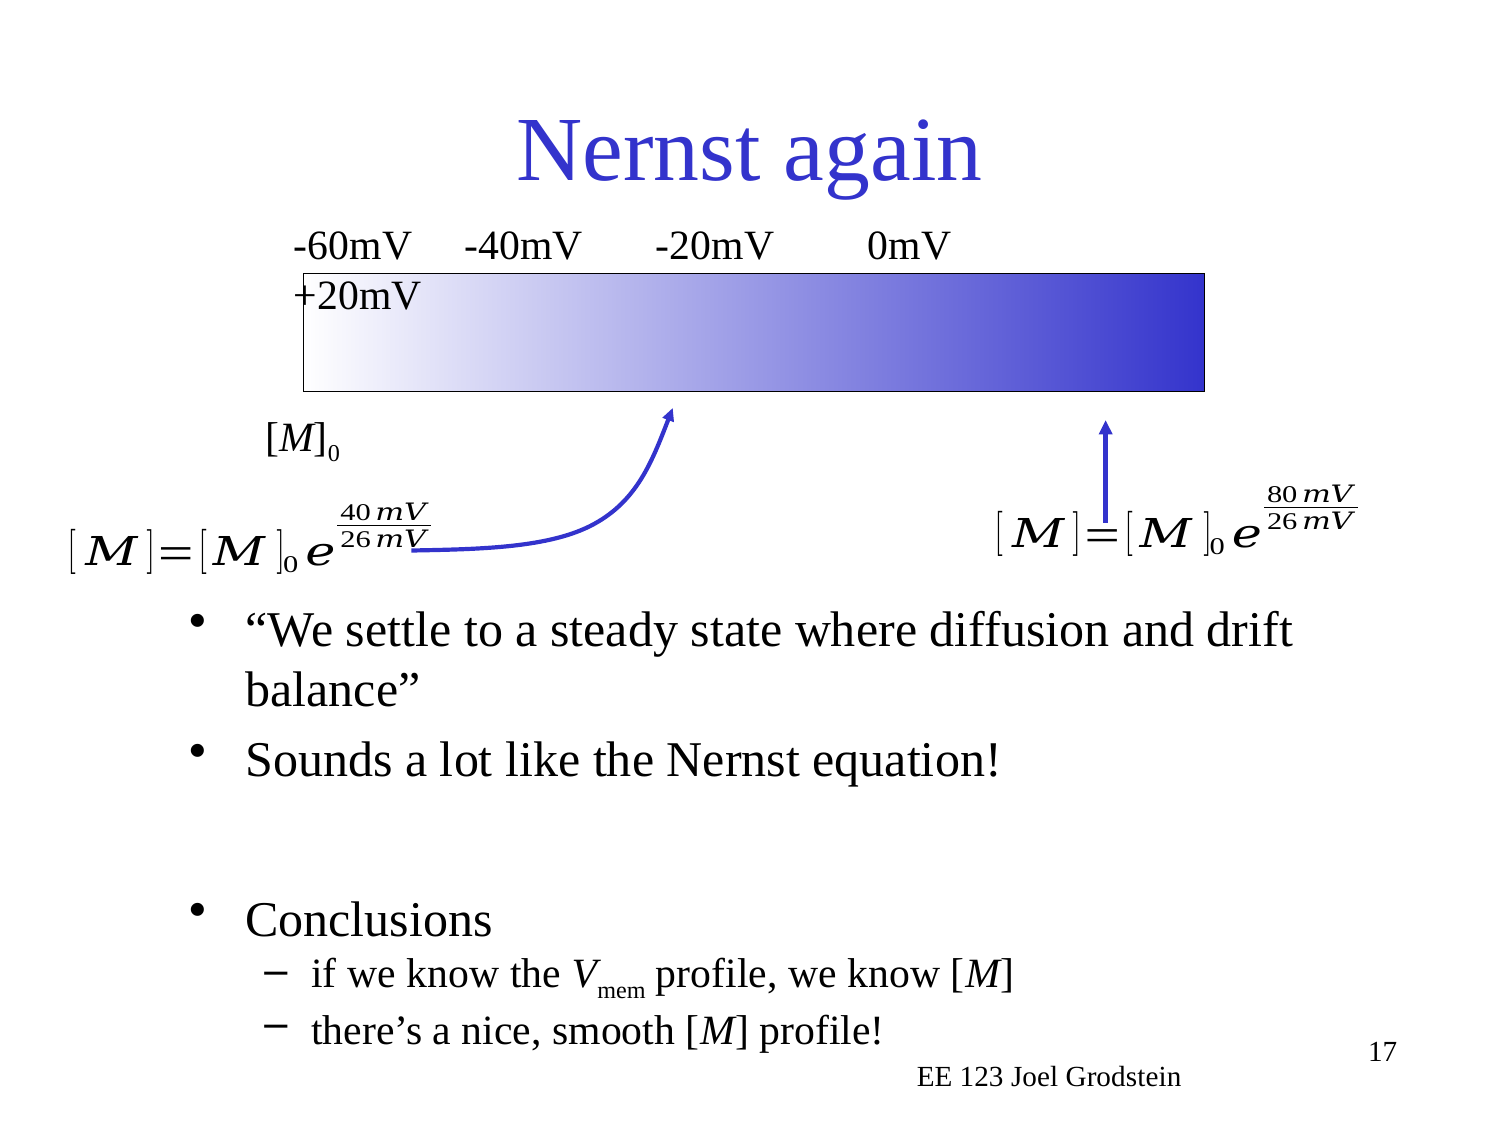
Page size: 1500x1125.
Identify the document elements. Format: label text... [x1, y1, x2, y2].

text_box [411, 408, 674, 553]
title Nernst again [112, 50, 1388, 238]
text_box -60mV -40mV -20mV 0mV +20mV [279, 210, 1197, 325]
text_box [M]0 [250, 402, 387, 474]
footer EE 123 Joel Grodstein [811, 1049, 1288, 1101]
text_box [303, 273, 1205, 392]
